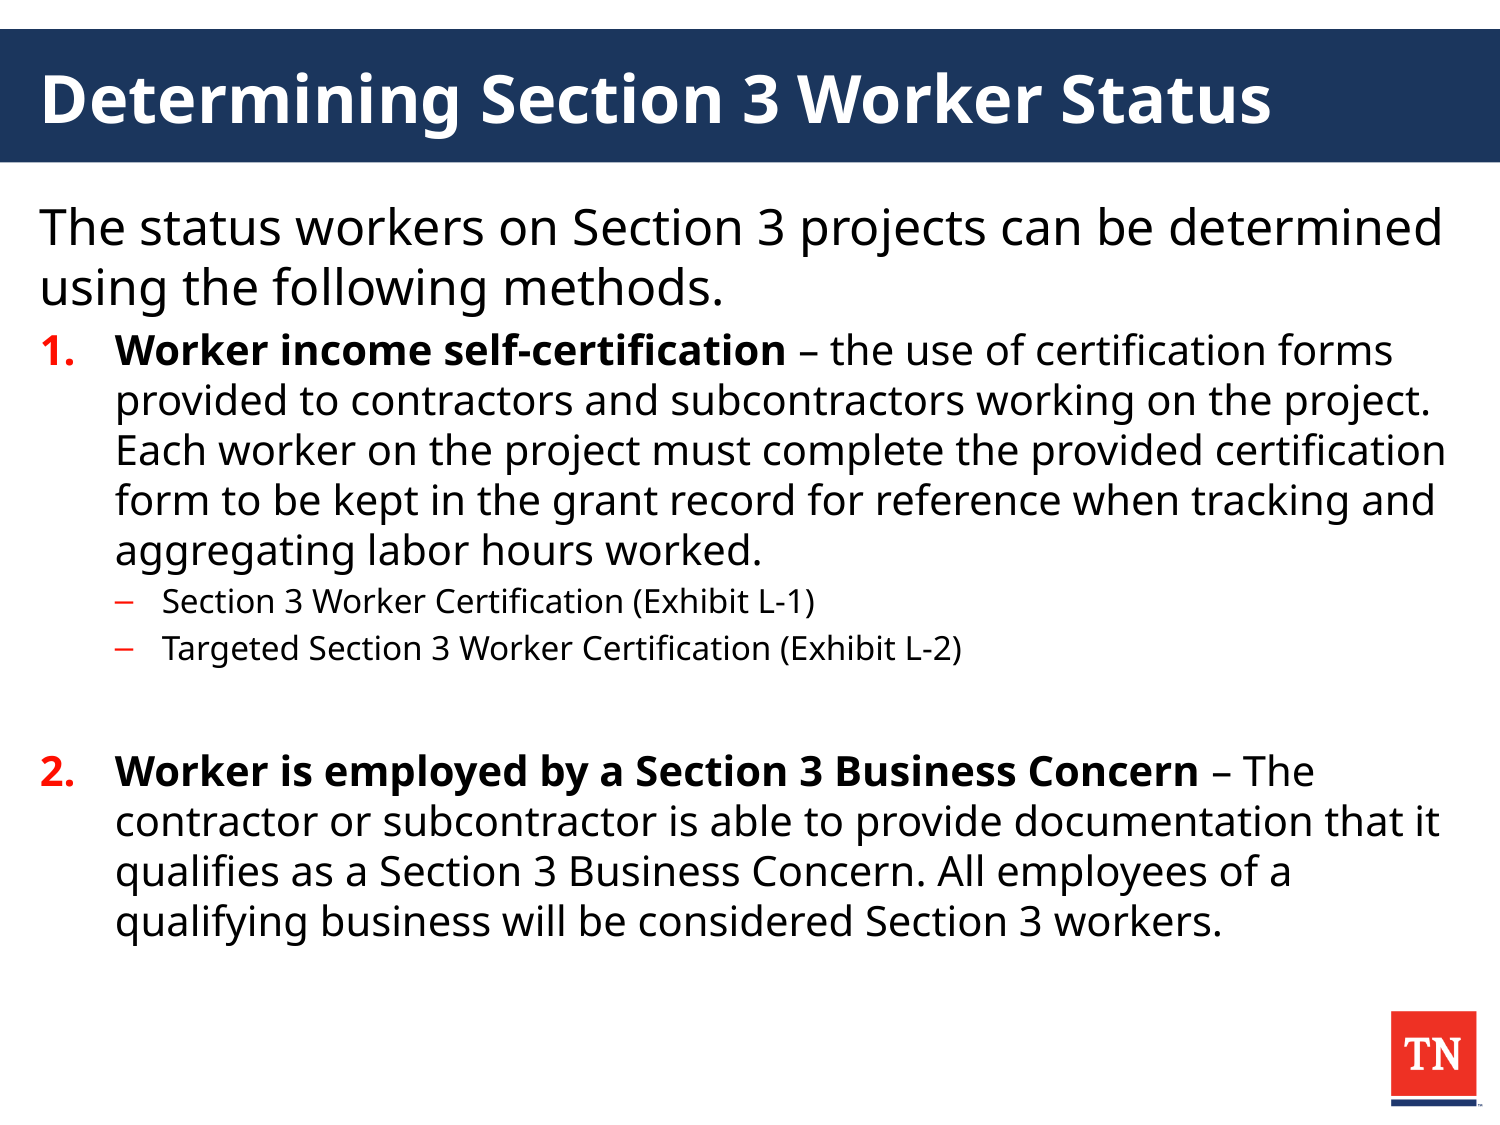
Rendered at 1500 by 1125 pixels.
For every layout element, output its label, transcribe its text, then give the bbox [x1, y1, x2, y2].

list The status workers on Section 3 projects can be determined using the following methods. Worker income self-certification – the use of certification forms provided to contractors and subcontractors working on the project. Each worker on the project must complete the provided certification form to be kept in the grant record for reference when tracking and aggregating labor hours worked. Section 3 Worker Certification (Exhibit L-1) Targeted Section 3 Worker Certification (Exhibit L-2) Worker is employed by a Section 3 Business Concern – The contractor or subcontractor is able to provide documentation that it qualifies as a Section 3 Business Concern. All employees of a qualifying business will be considered Section 3 workers. [24, 187, 1475, 1100]
picture [1362, 987, 1500, 1125]
title Determining Section 3 Worker Status [24, 29, 1475, 165]
